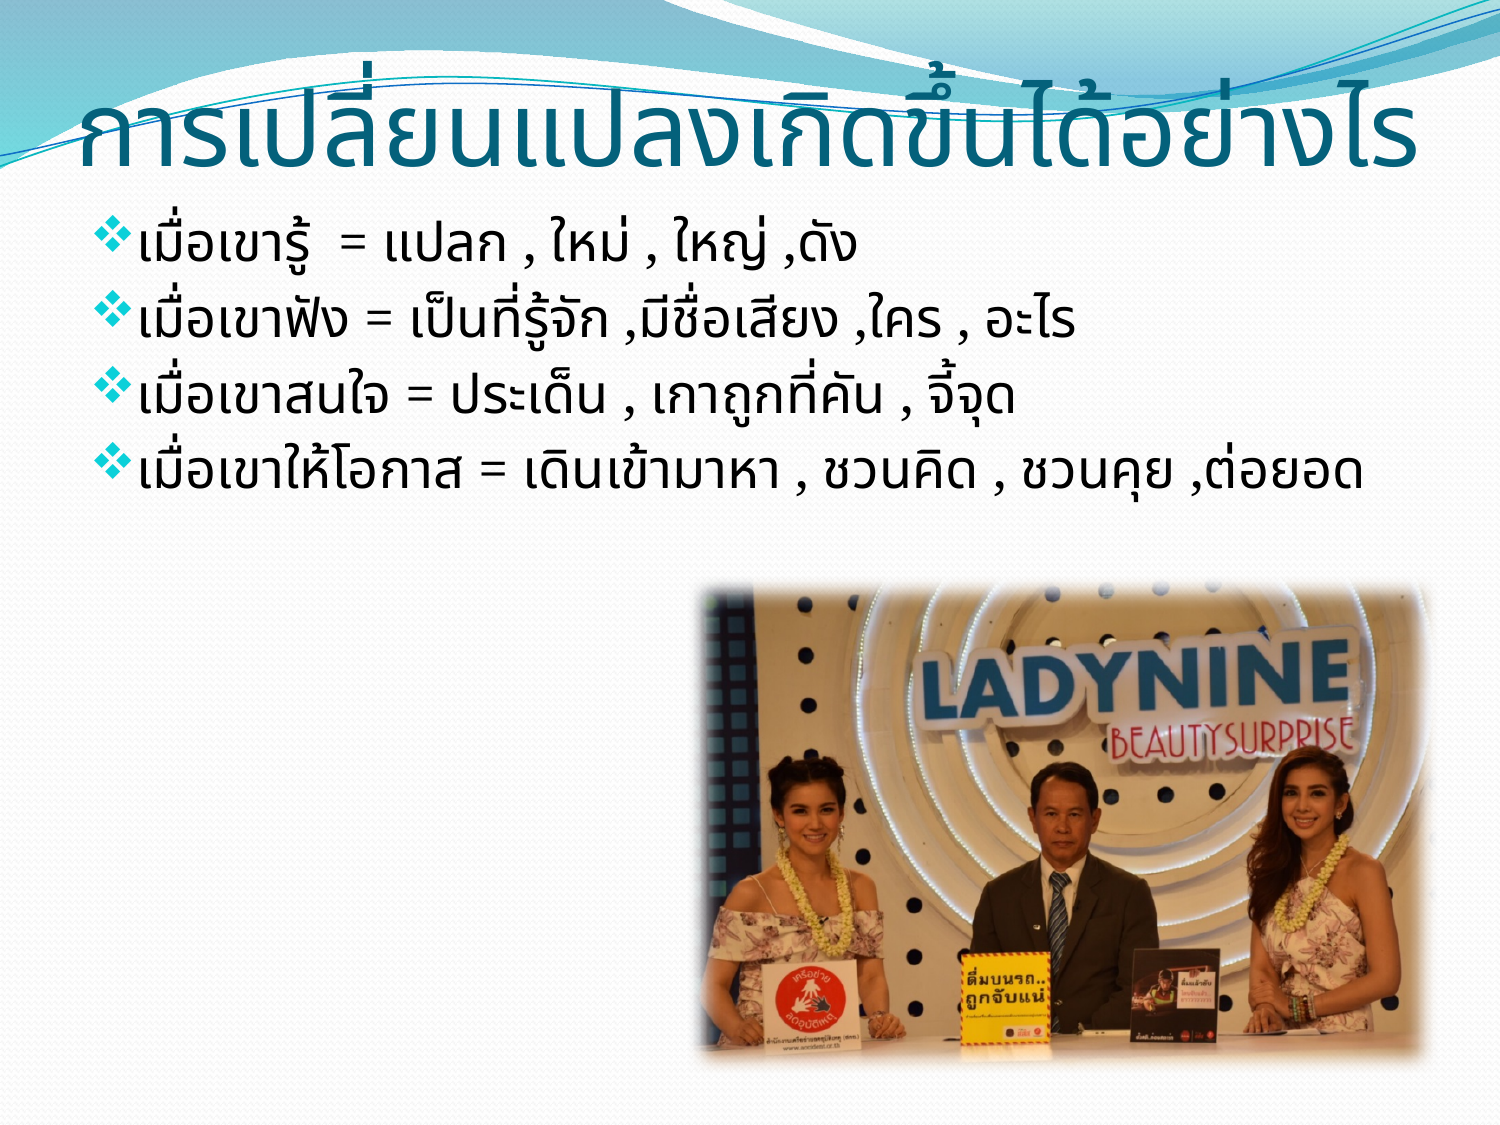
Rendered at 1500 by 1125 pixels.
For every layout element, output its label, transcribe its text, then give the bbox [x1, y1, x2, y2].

picture [687, 574, 1438, 1076]
title การเปลี่ยนแปลงเกิดขึ้นได้อย่างไร [75, 0, 1425, 188]
list เมื่อเขารู้ = แปลก , ใหม่ , ใหญ่ ,ดัง เมื่อเขาฟัง = เป็นที่รู้จัก ,มีชื่อเสียง ,ใคร , อะไร เมื่อเขาสนใจ = ประเด็น , เกาถูกที่คัน , จี้จุด เมื่อเขาให้โอกาส = เดินเข้ามาหา , ชวนคิด , ชวนคุย ,ต่อยอด [75, 200, 1425, 588]
